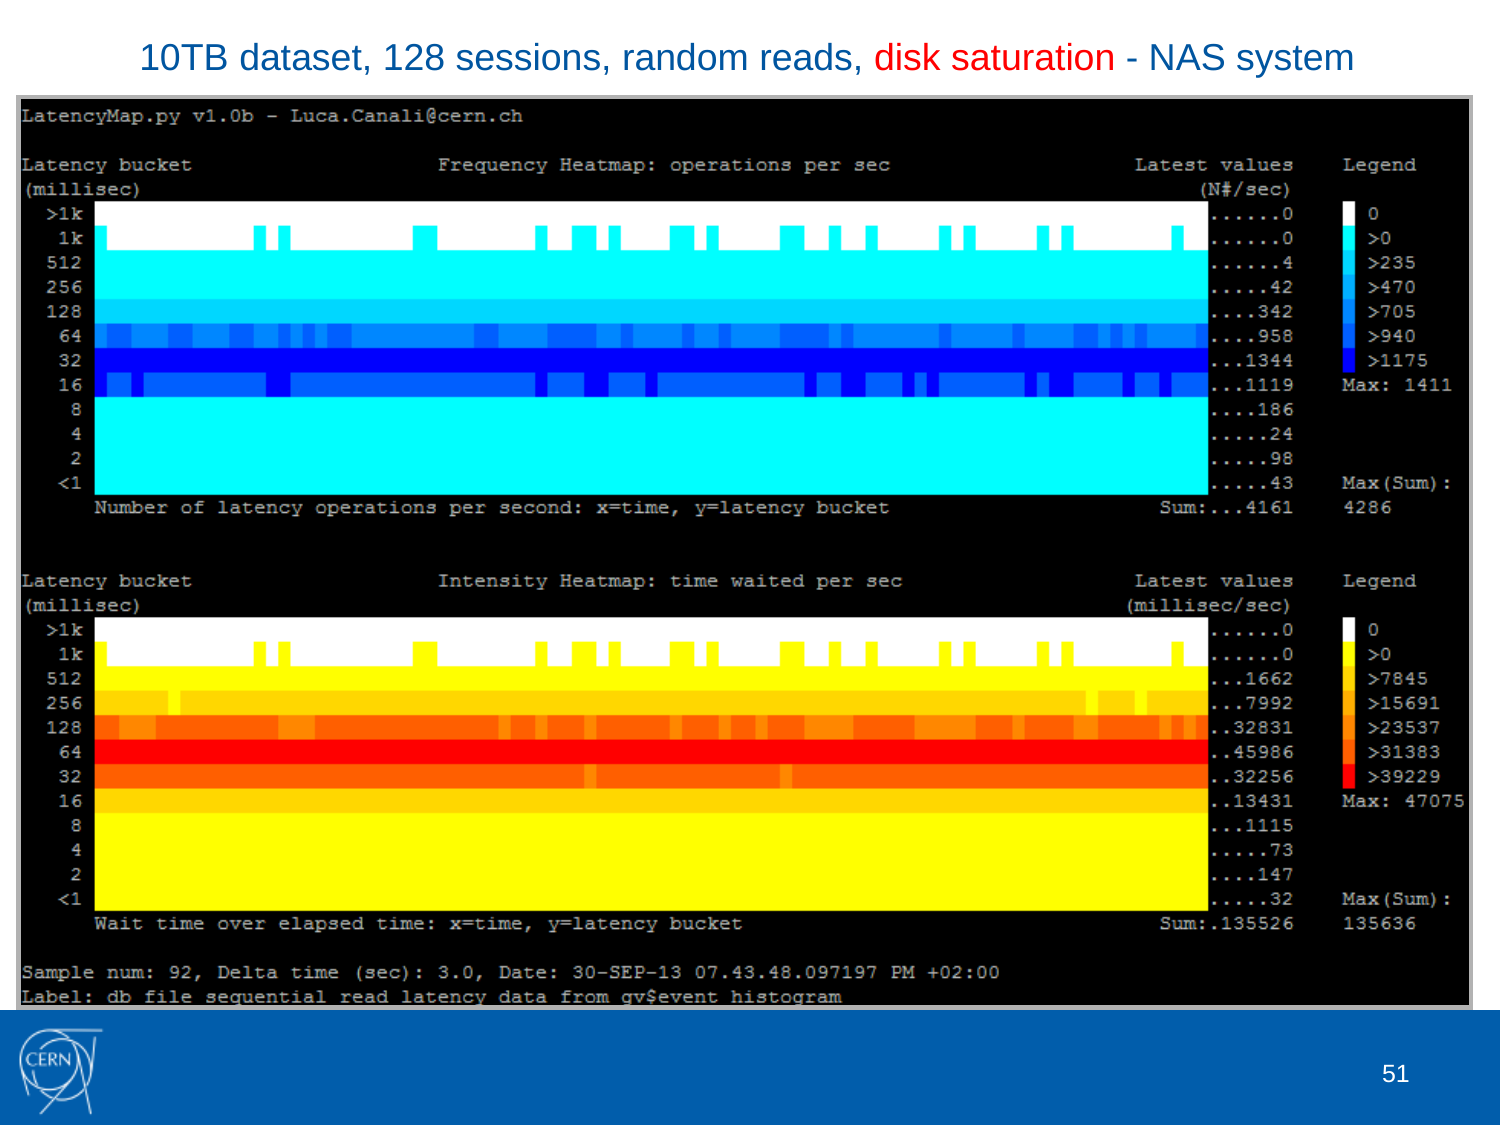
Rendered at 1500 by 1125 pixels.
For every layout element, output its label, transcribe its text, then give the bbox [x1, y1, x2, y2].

slide_number 51 [1074, 1042, 1425, 1103]
picture [20, 98, 1470, 1006]
text_box 10TB dataset, 128 sessions, random reads, disk saturation - NAS system [124, 26, 1425, 86]
